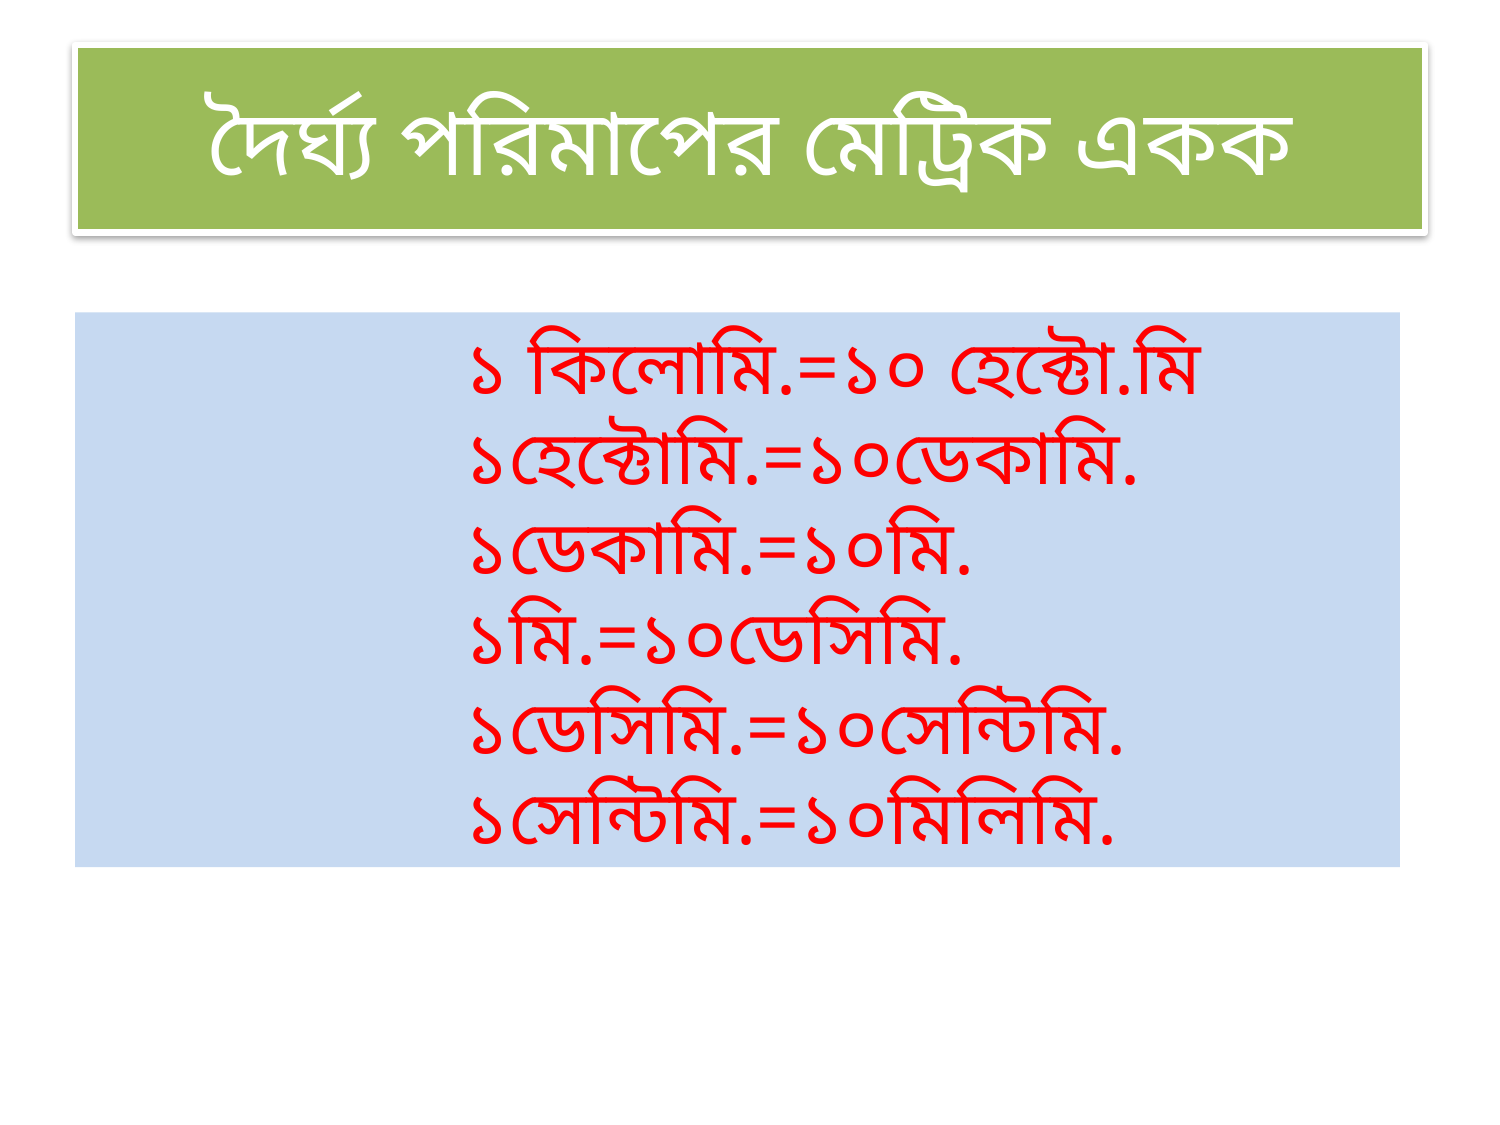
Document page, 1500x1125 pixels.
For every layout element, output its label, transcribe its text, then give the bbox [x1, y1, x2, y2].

title দৈর্ঘ্য পরিমাপের মেট্রিক একক [72, 42, 1428, 236]
text_box ১ কিলোমি.=১০ হেক্টো.মি ১হেক্টোমি.=১০ডেকামি. ১ডেকামি.=১০মি. ১মি.=১০ডেসিমি. ১ডেসিমি.=১০সেন্টিমি. ১সেন্টিমি.=১০মিলিমি. [75, 312, 1400, 868]
